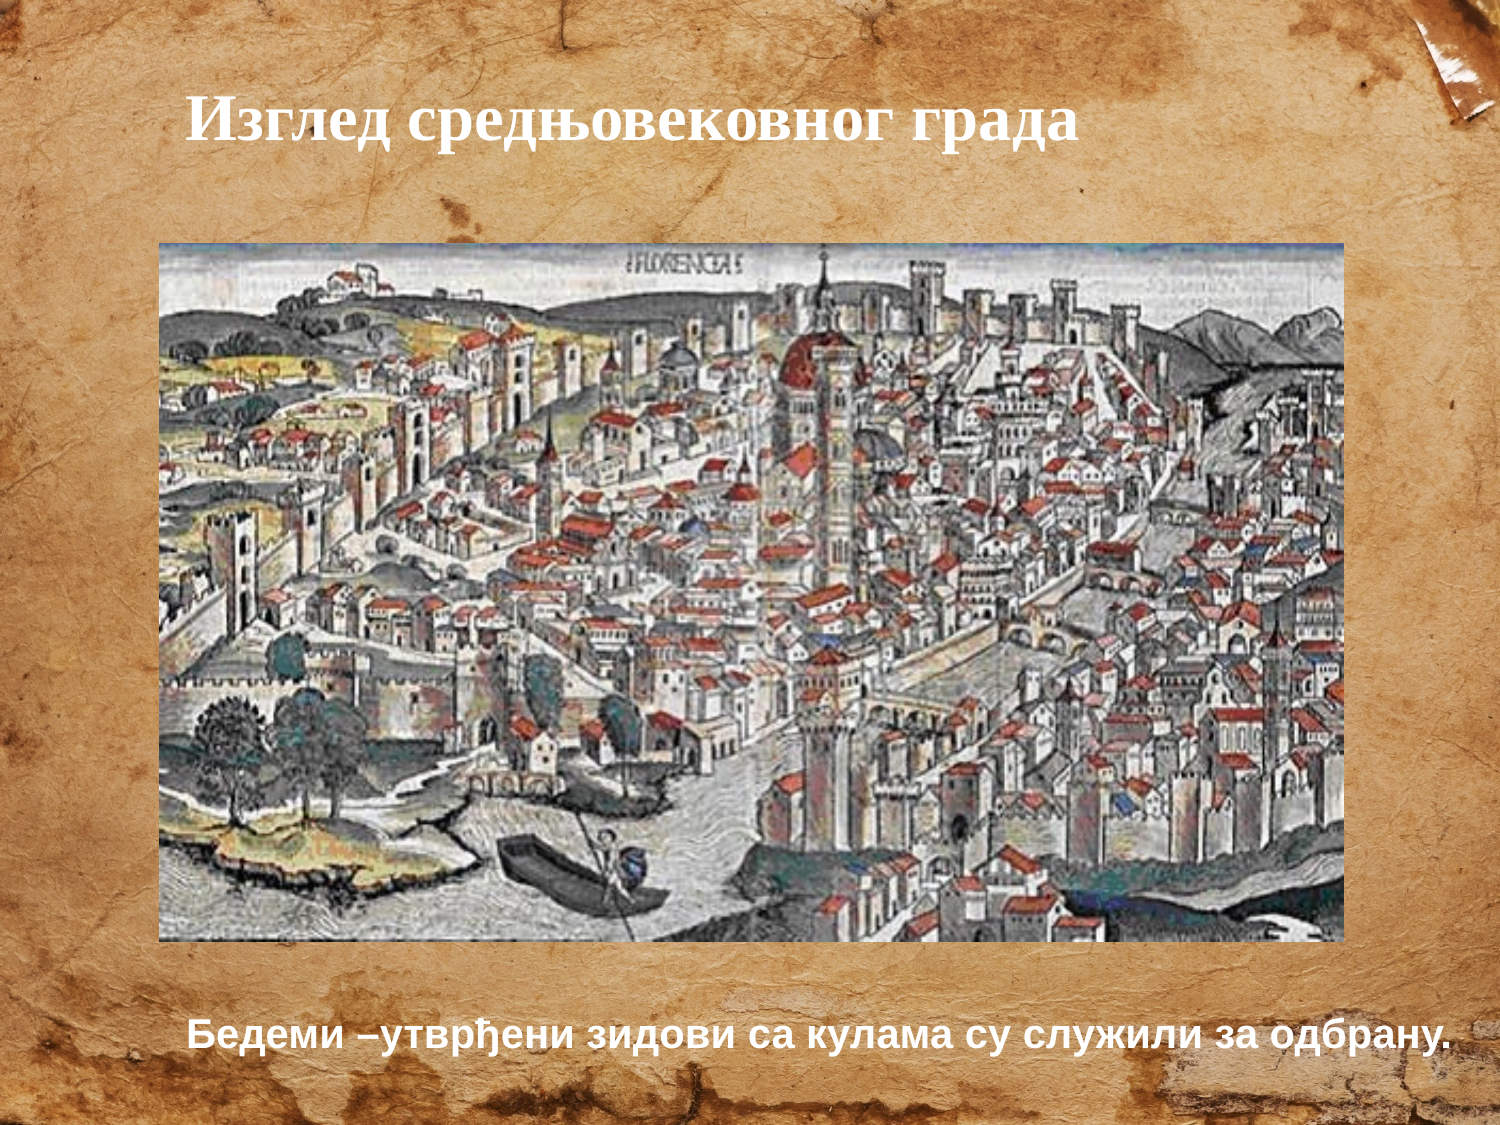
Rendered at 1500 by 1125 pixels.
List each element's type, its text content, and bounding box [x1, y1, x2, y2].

text_box Бедеми –утврђени зидови са кулама су служили за одбрану. [171, 999, 1500, 1065]
picture [0, 0, 1500, 1125]
text_box Изглед средњовековног града [171, 66, 1412, 301]
